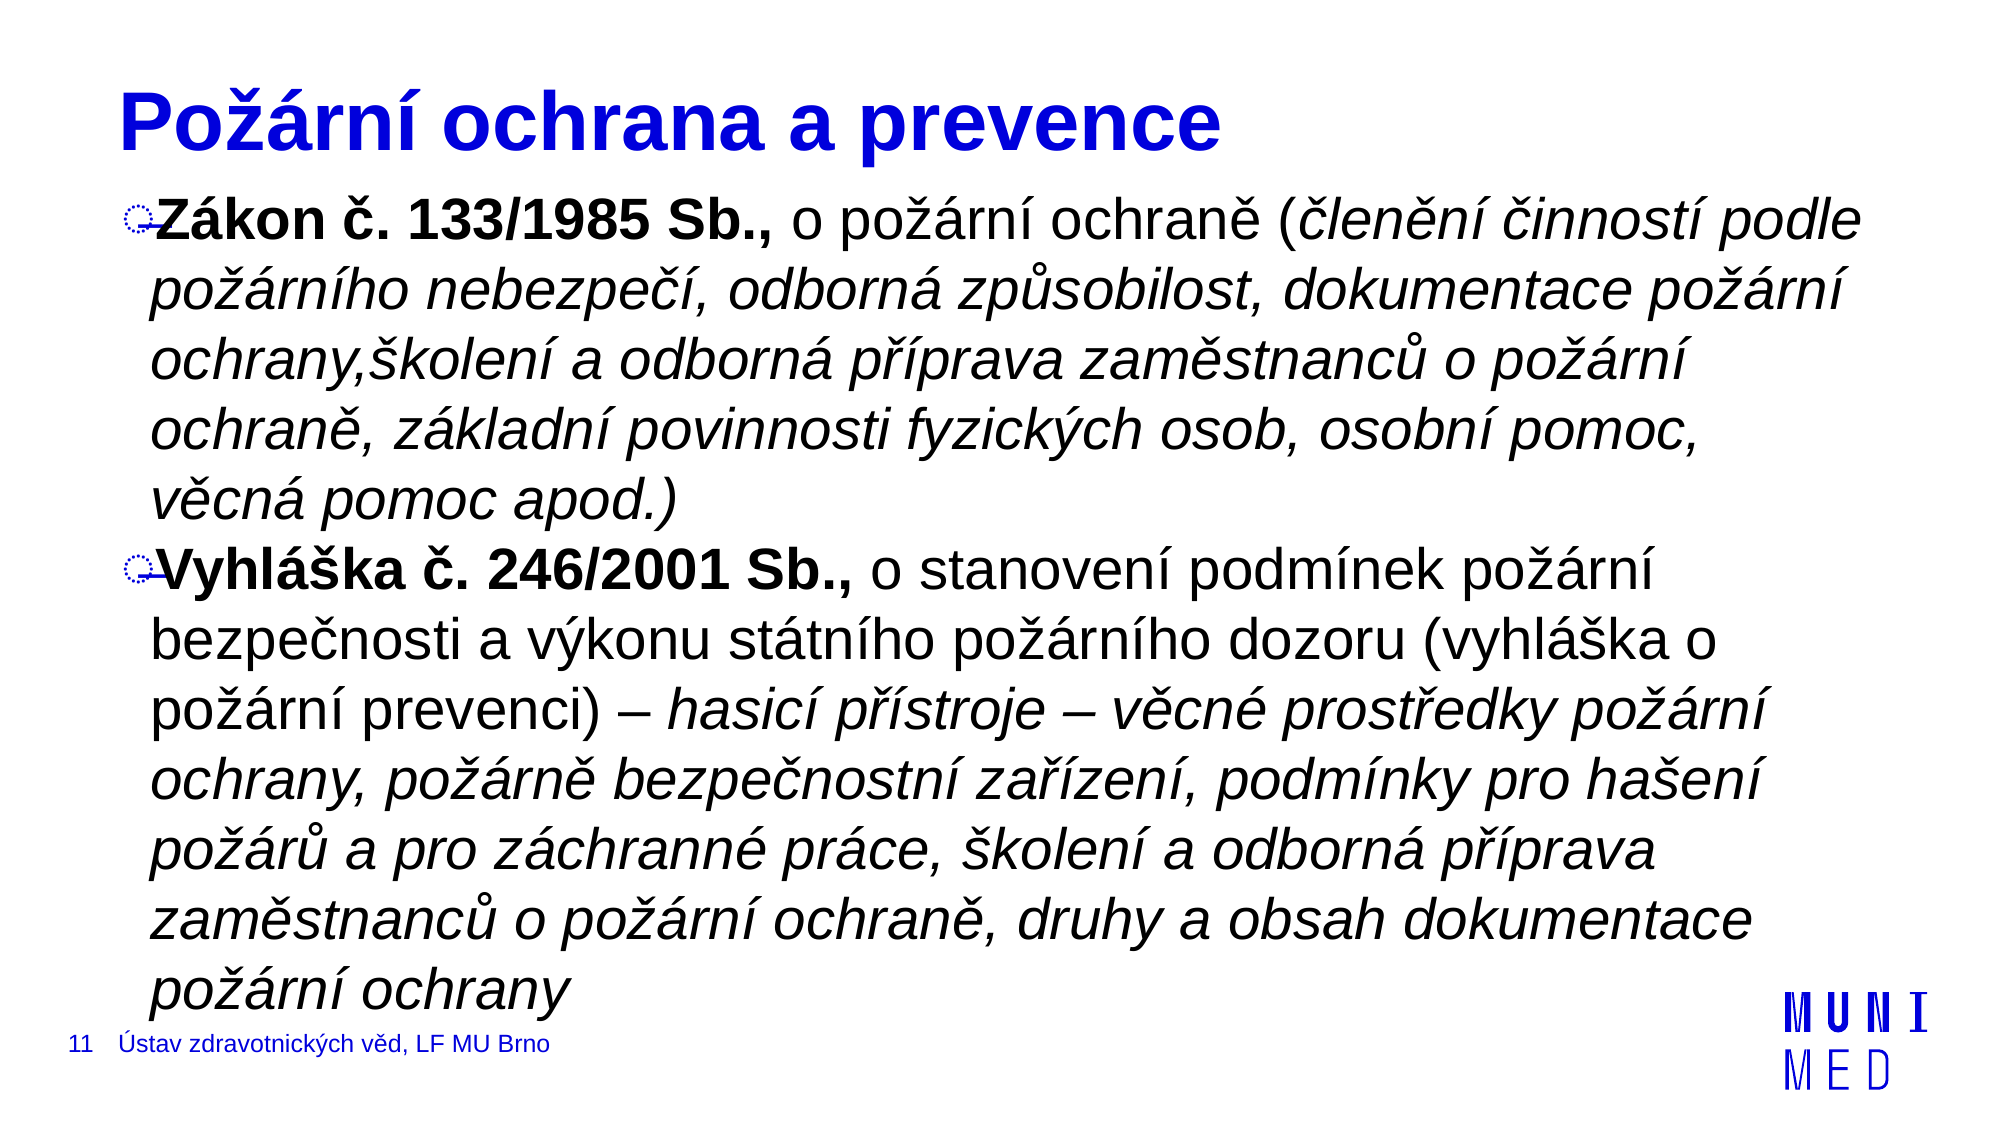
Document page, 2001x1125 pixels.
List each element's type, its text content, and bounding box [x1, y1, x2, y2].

title Požární ochrana a prevence [118, 83, 1883, 158]
footer Ústav zdravotnických věd, LF MU Brno [118, 1021, 1418, 1063]
list Zákon č. 133/1985 Sb., o požární ochraně (členění činností podle požárního nebezpečí, odborná způsobilost, dokumentace požární ochrany,školení a odborná příprava zaměstnanců o požární ochraně, základní povinnosti fyzických osob, osobní pomoc, věcná pomoc apod.) Vyhláška č. 246/2001 Sb., o stanovení podmínek požární bezpečnosti a výkonu státního požárního dozoru (vyhláška o požární prevenci) – hasicí přístroje – věcné prostředky požární ochrany, požárně bezpečnostní zařízení, podmínky pro hašení požárů a pro záchranné práce, školení a odborná příprava zaměstnanců o požární ochraně, druhy a obsah dokumentace požární ochrany [109, 181, 1874, 861]
slide_number 11 [67, 1021, 110, 1063]
